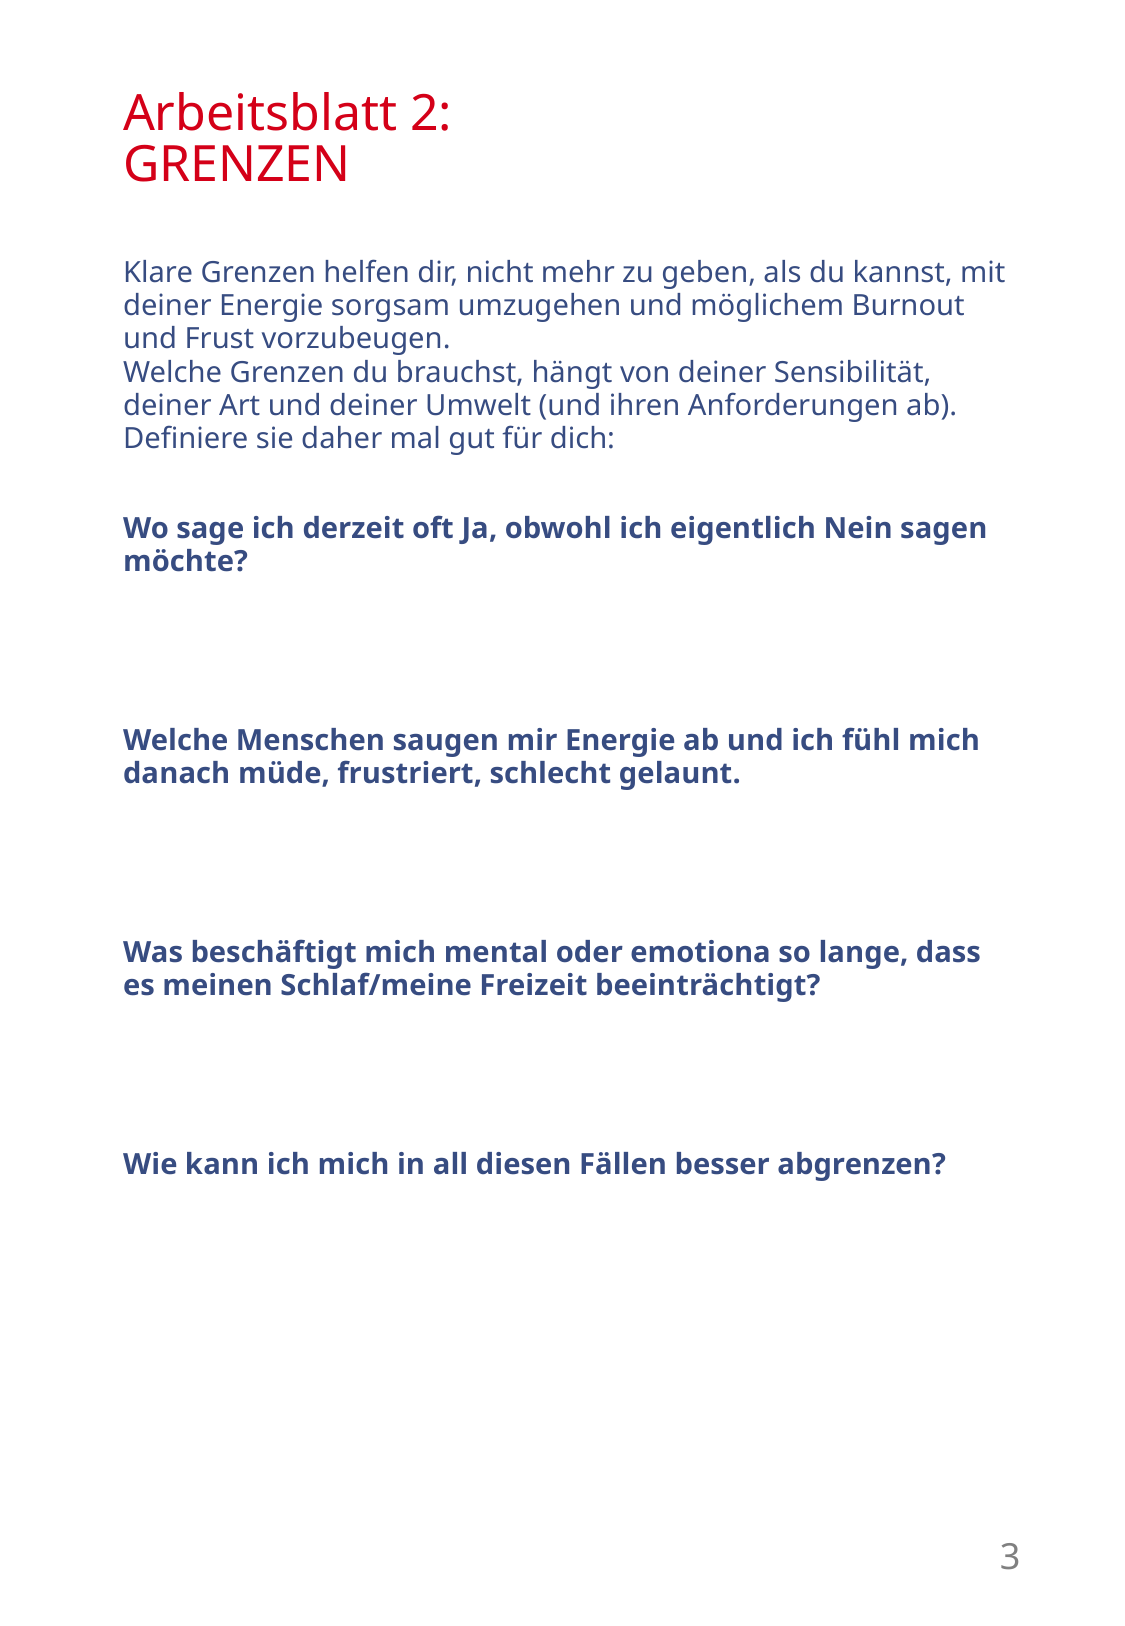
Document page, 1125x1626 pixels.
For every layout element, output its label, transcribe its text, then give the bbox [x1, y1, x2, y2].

list Klare Grenzen helfen dir, nicht mehr zu geben, als du kannst, mit deiner Energie sorgsam umzugehen und möglichem Burnout und Frust vorzubeugen. Welche Grenzen du brauchst, hängt von deiner Sensibilität, deiner Art und deiner Umwelt (und ihren Anforderungen ab). Definiere sie daher mal gut für dich: Wo sage ich derzeit oft Ja, obwohl ich eigentlich Nein sagen möchte? Welche Menschen saugen mir Energie ab und ich fühl mich danach müde, frustriert, schlecht gelaunt. Was beschäftigt mich mental oder emotiona so lange, dass es meinen Schlaf/meine Freizeit beeinträchtigt? Wie kann ich mich in all diesen Fällen besser abgrenzen? [103, 245, 1041, 1531]
slide_number 3 [938, 1516, 1041, 1593]
title Arbeitsblatt 2: GRENZEN [103, 10, 1041, 203]
